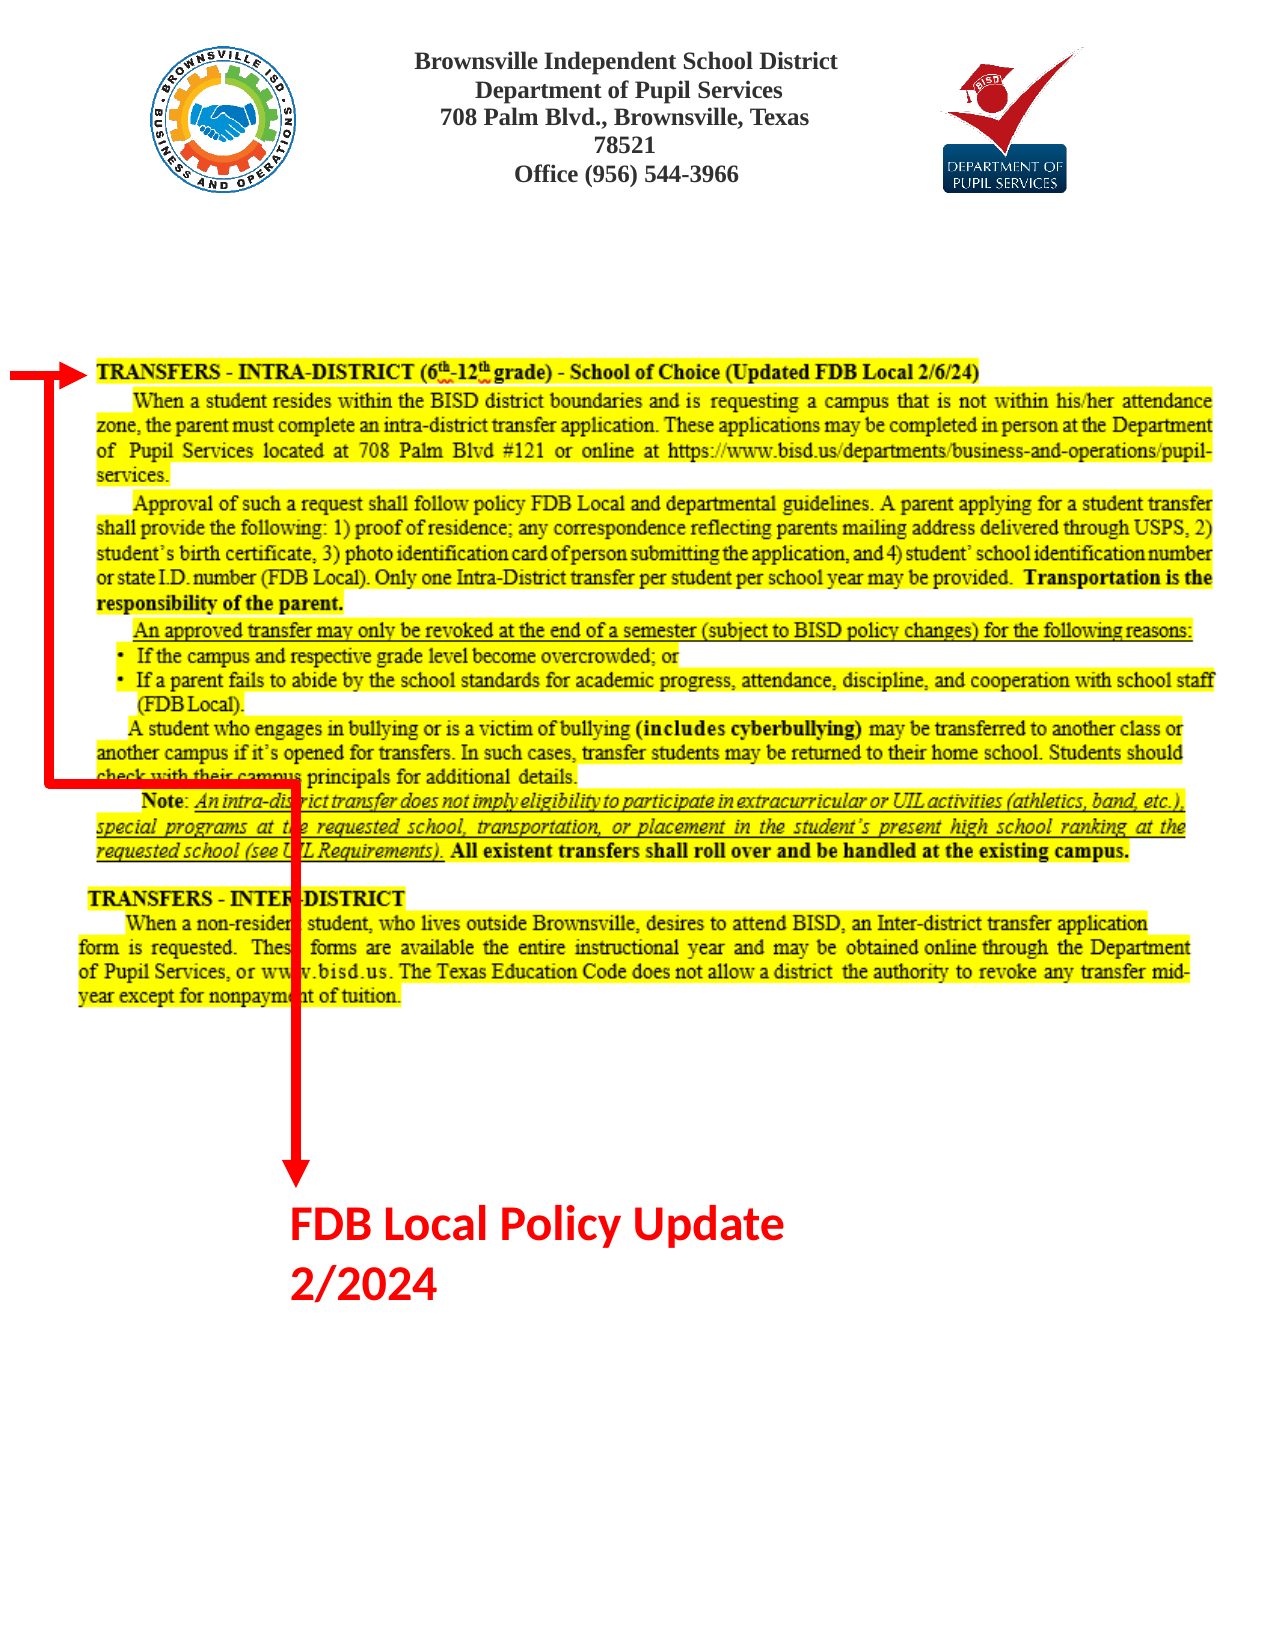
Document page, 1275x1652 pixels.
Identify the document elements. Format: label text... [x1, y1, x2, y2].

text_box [0, 660, 577, 908]
text_box Brownsville Independent School District Department of Pupil Services 708 Palm Blvd., Brownsville, Texas 78521 Office (956) 544-3966 [405, 45, 853, 188]
picture [35, 350, 1240, 1027]
picture [938, 45, 1086, 193]
picture [149, 45, 297, 193]
text_box FDB Local Policy Update 2/2024 [274, 1183, 802, 1319]
